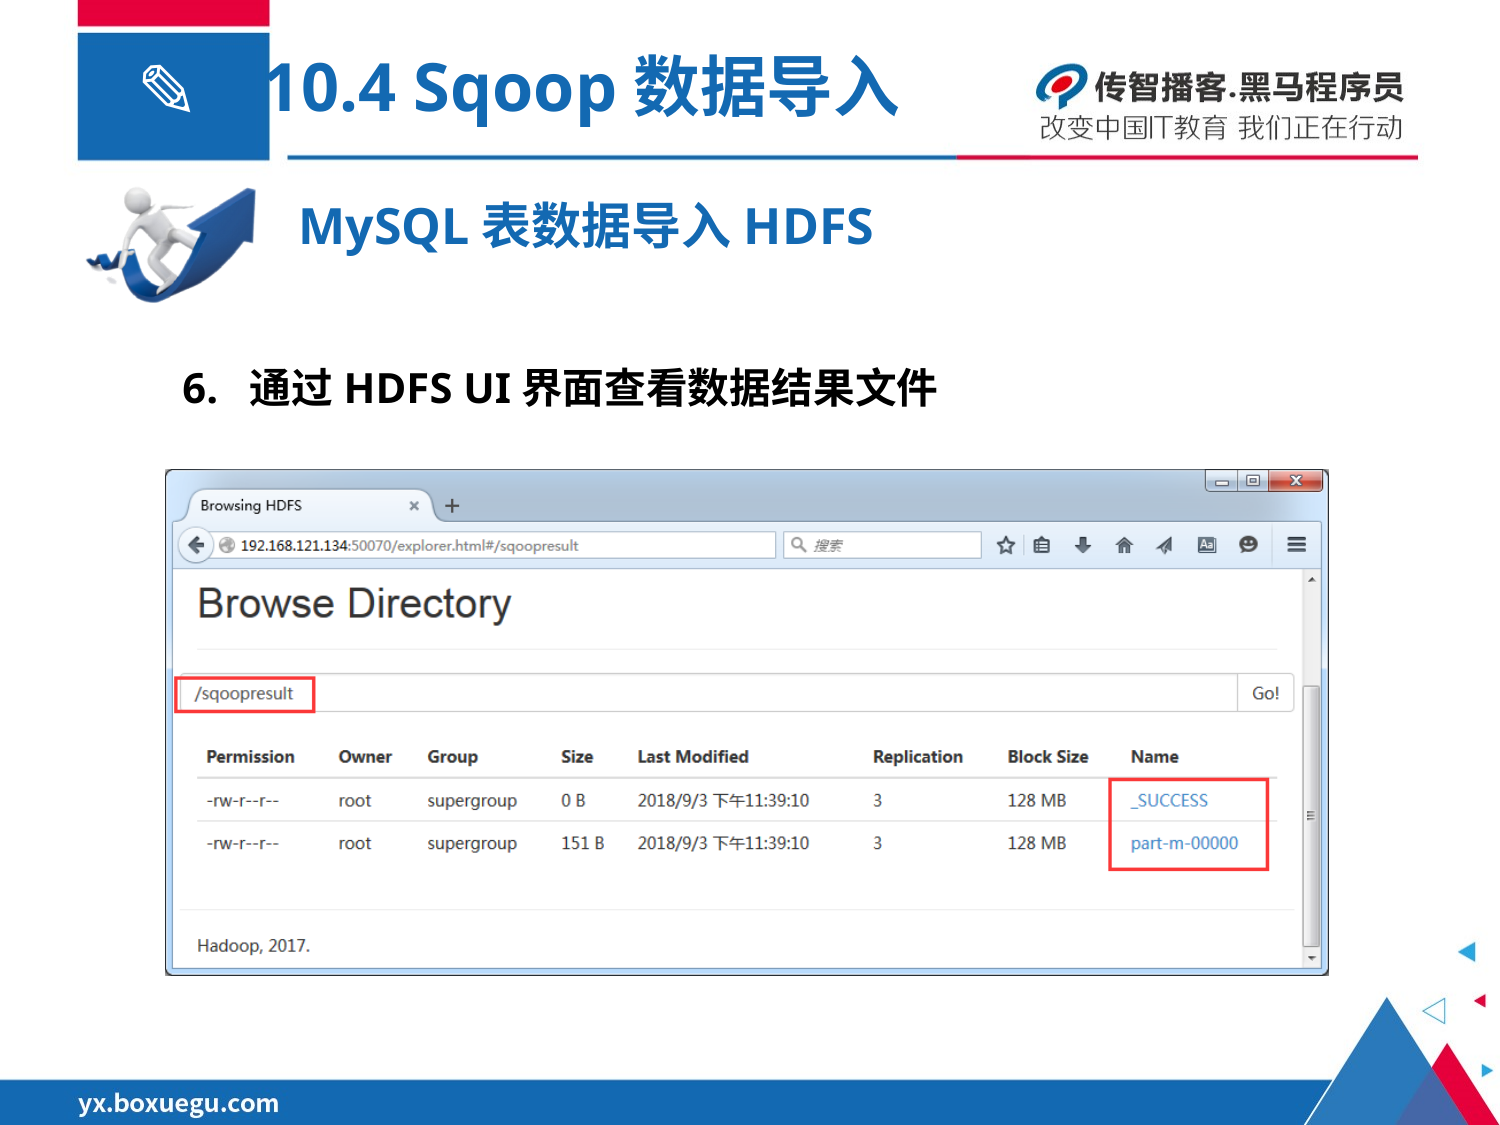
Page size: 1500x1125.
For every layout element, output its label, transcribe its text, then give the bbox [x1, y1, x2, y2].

picture [0, 159, 1500, 1125]
picture [0, 0, 1500, 158]
text_box 10.4 Sqoop数据导入 [41, 22, 1007, 148]
text_box 6. 通过HDFS UI界面查看数据结果文件 [167, 354, 1366, 420]
text_box [0, 158, 1500, 289]
text_box MySQL表数据导入HDFS [284, 187, 889, 263]
